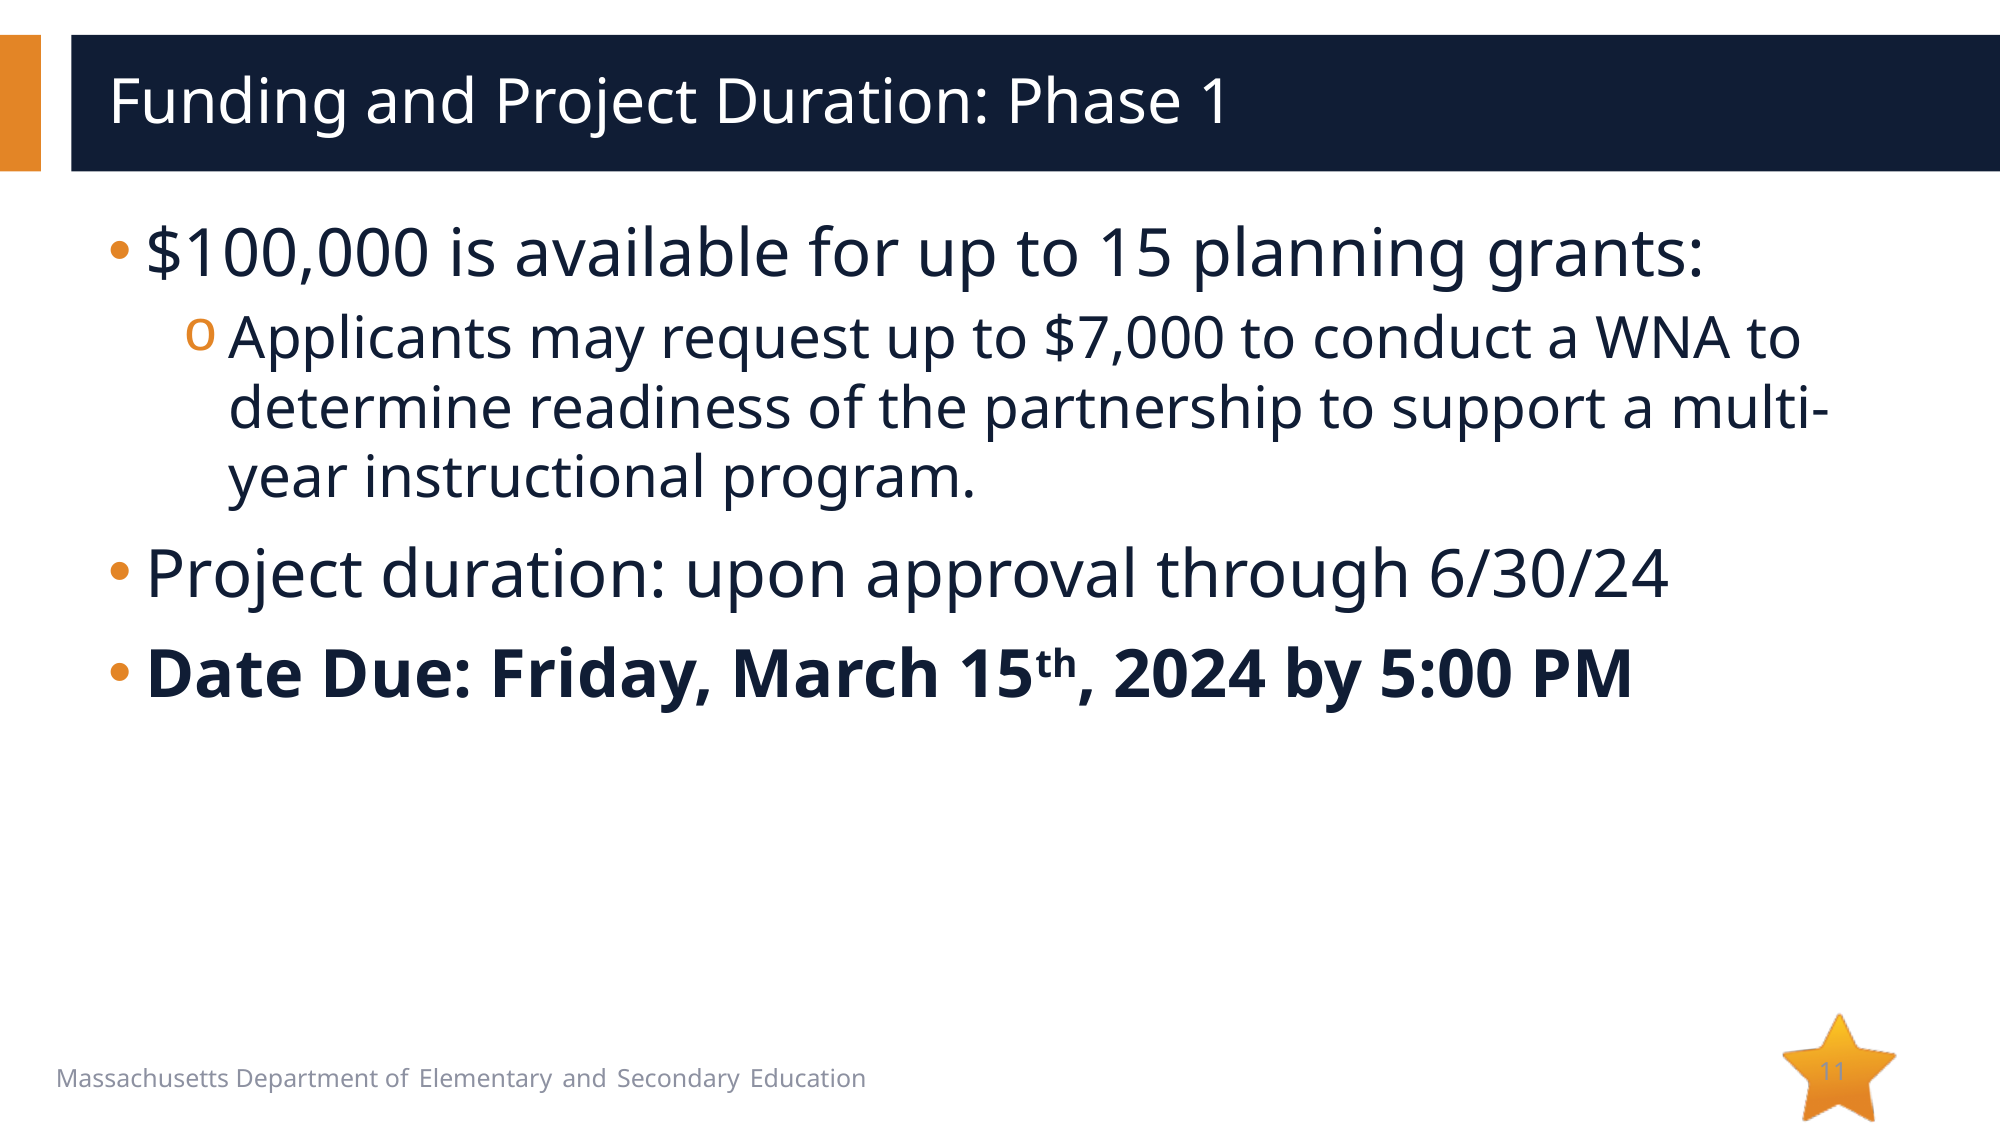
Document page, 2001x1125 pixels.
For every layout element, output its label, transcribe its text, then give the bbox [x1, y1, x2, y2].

list $100,000 is available for up to 15 planning grants: Applicants may request up to $7,000 to conduct a WNA to determine readiness of the partnership to support a multi-year instructional program. Project duration: upon approval through 6/30/24 Date Due: Friday, March 15th, 2024 by 5:00 PM [93, 201, 1959, 1031]
picture [1775, 1031, 1909, 1125]
title Funding and Project Duration: Phase 1 [93, 47, 1959, 159]
slide_number 11 [1412, 1042, 1863, 1103]
